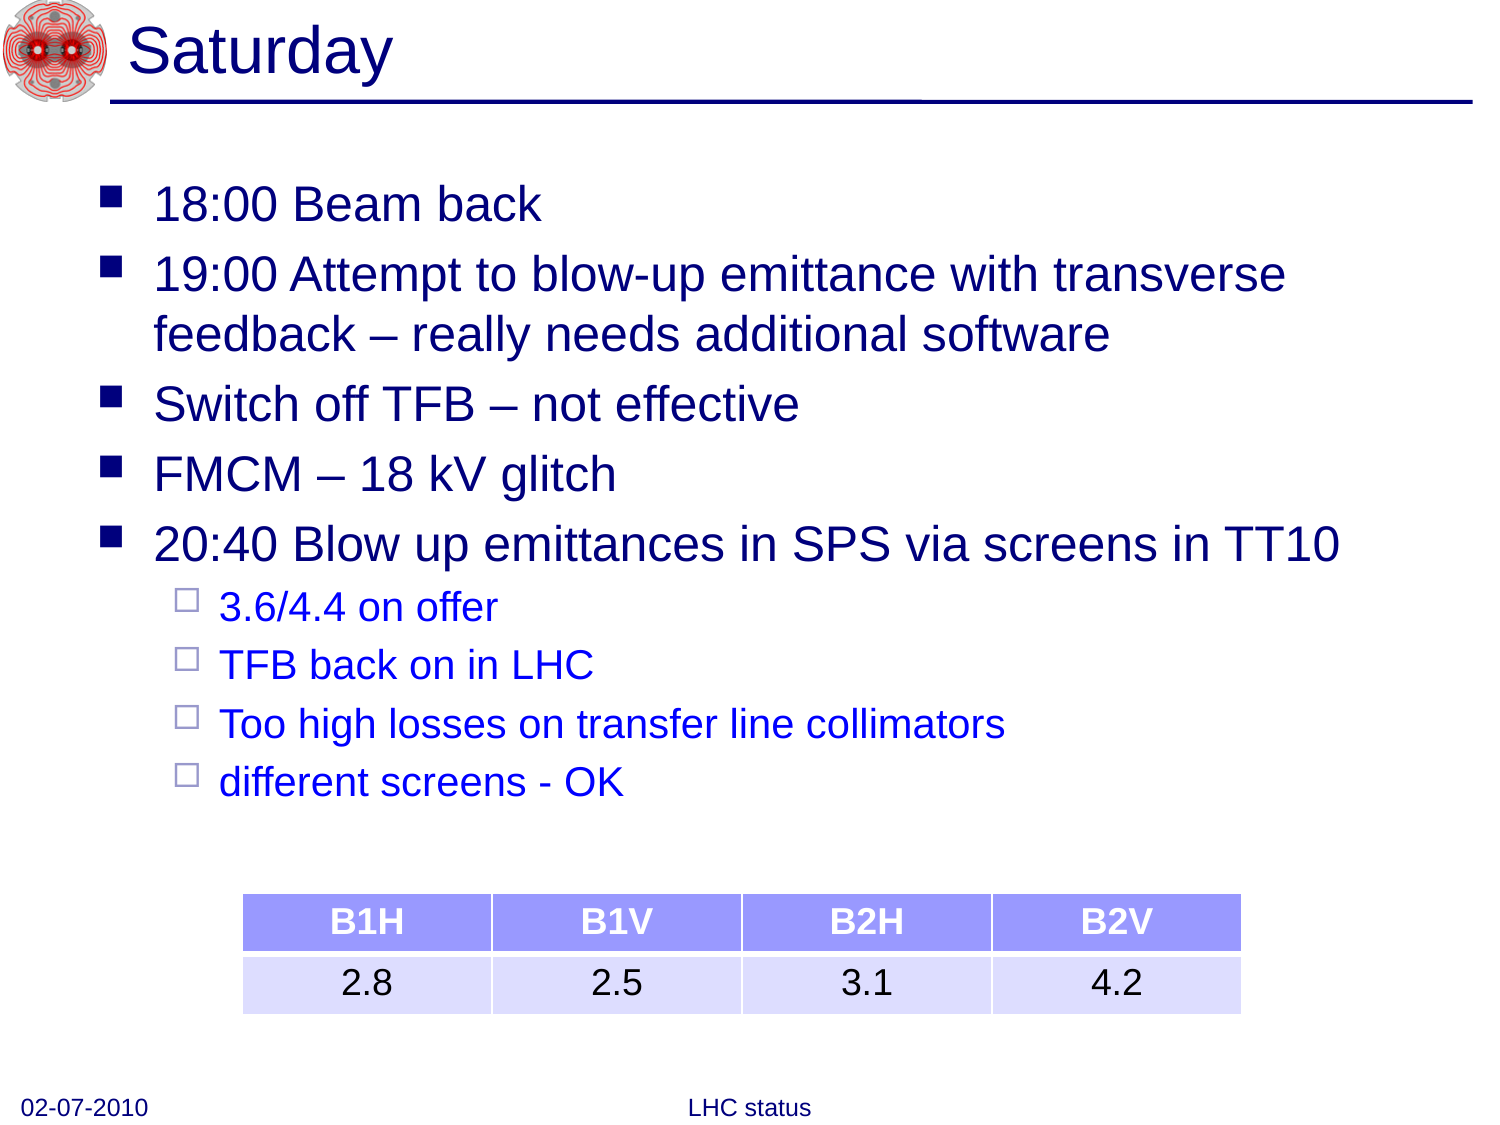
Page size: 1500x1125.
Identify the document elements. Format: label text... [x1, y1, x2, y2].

table_cell 3.1 [743, 957, 991, 1014]
table_cell 2.8 [243, 957, 491, 1014]
table_header B2V [993, 894, 1241, 951]
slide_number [5, 1085, 356, 1125]
list 18:00 Beam back 19:00 Attempt to blow-up emittance with transverse feedback – really needs additional software Switch off TFB – not effective FMCM – 18 kV glitch 20:40 Blow up emittances in SPS via screens in TT10 3.6/4.4 on offer TFB back on in LHC Too high losses on transfer line collimators different screens - OK [81, 163, 1433, 1003]
table_header B1V [493, 894, 741, 951]
table_header B2H [743, 894, 991, 951]
table_header B1H [243, 894, 491, 951]
title Saturday [111, 3, 1463, 91]
table_cell 4.2 [993, 957, 1241, 1014]
footer LHC status [512, 1087, 988, 1125]
table_cell 2.5 [493, 957, 741, 1014]
picture [0, 0, 108, 103]
